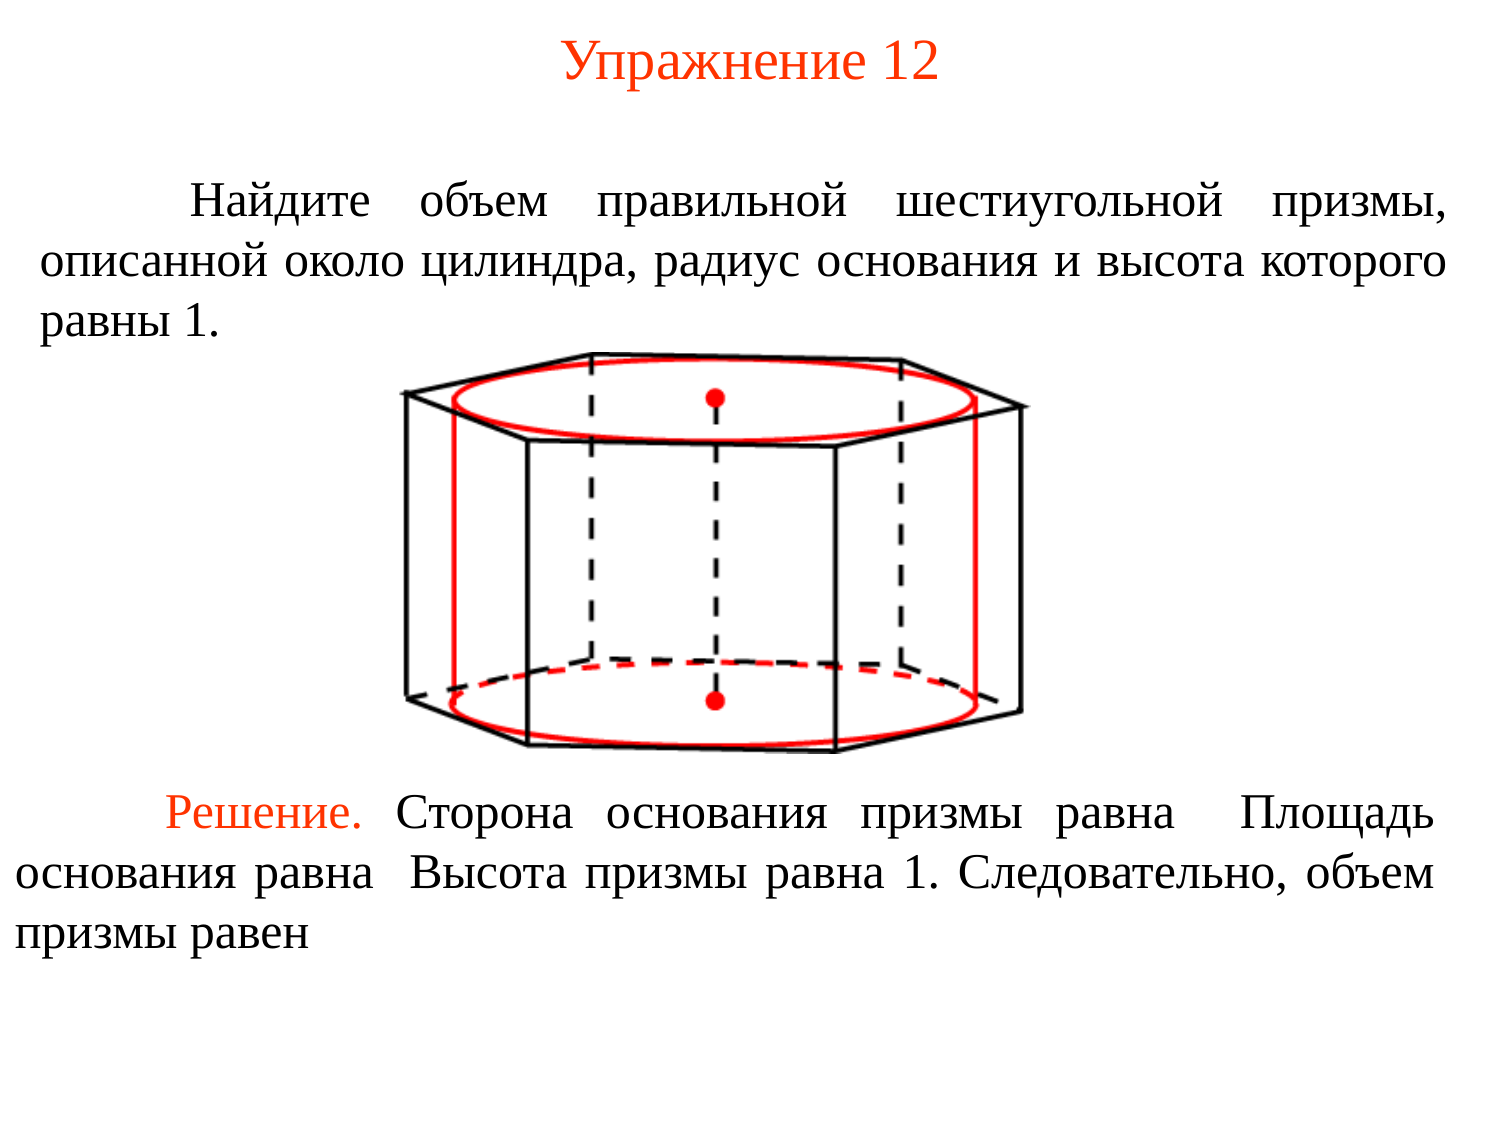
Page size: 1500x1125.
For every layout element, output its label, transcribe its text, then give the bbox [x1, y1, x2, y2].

picture [399, 352, 1031, 755]
text_box Найдите объем правильной шестиугольной призмы, описанной около цилиндра, радиус основания и высота которого равны 1. [24, 158, 1463, 354]
title Упражнение 12 [112, 24, 1388, 88]
